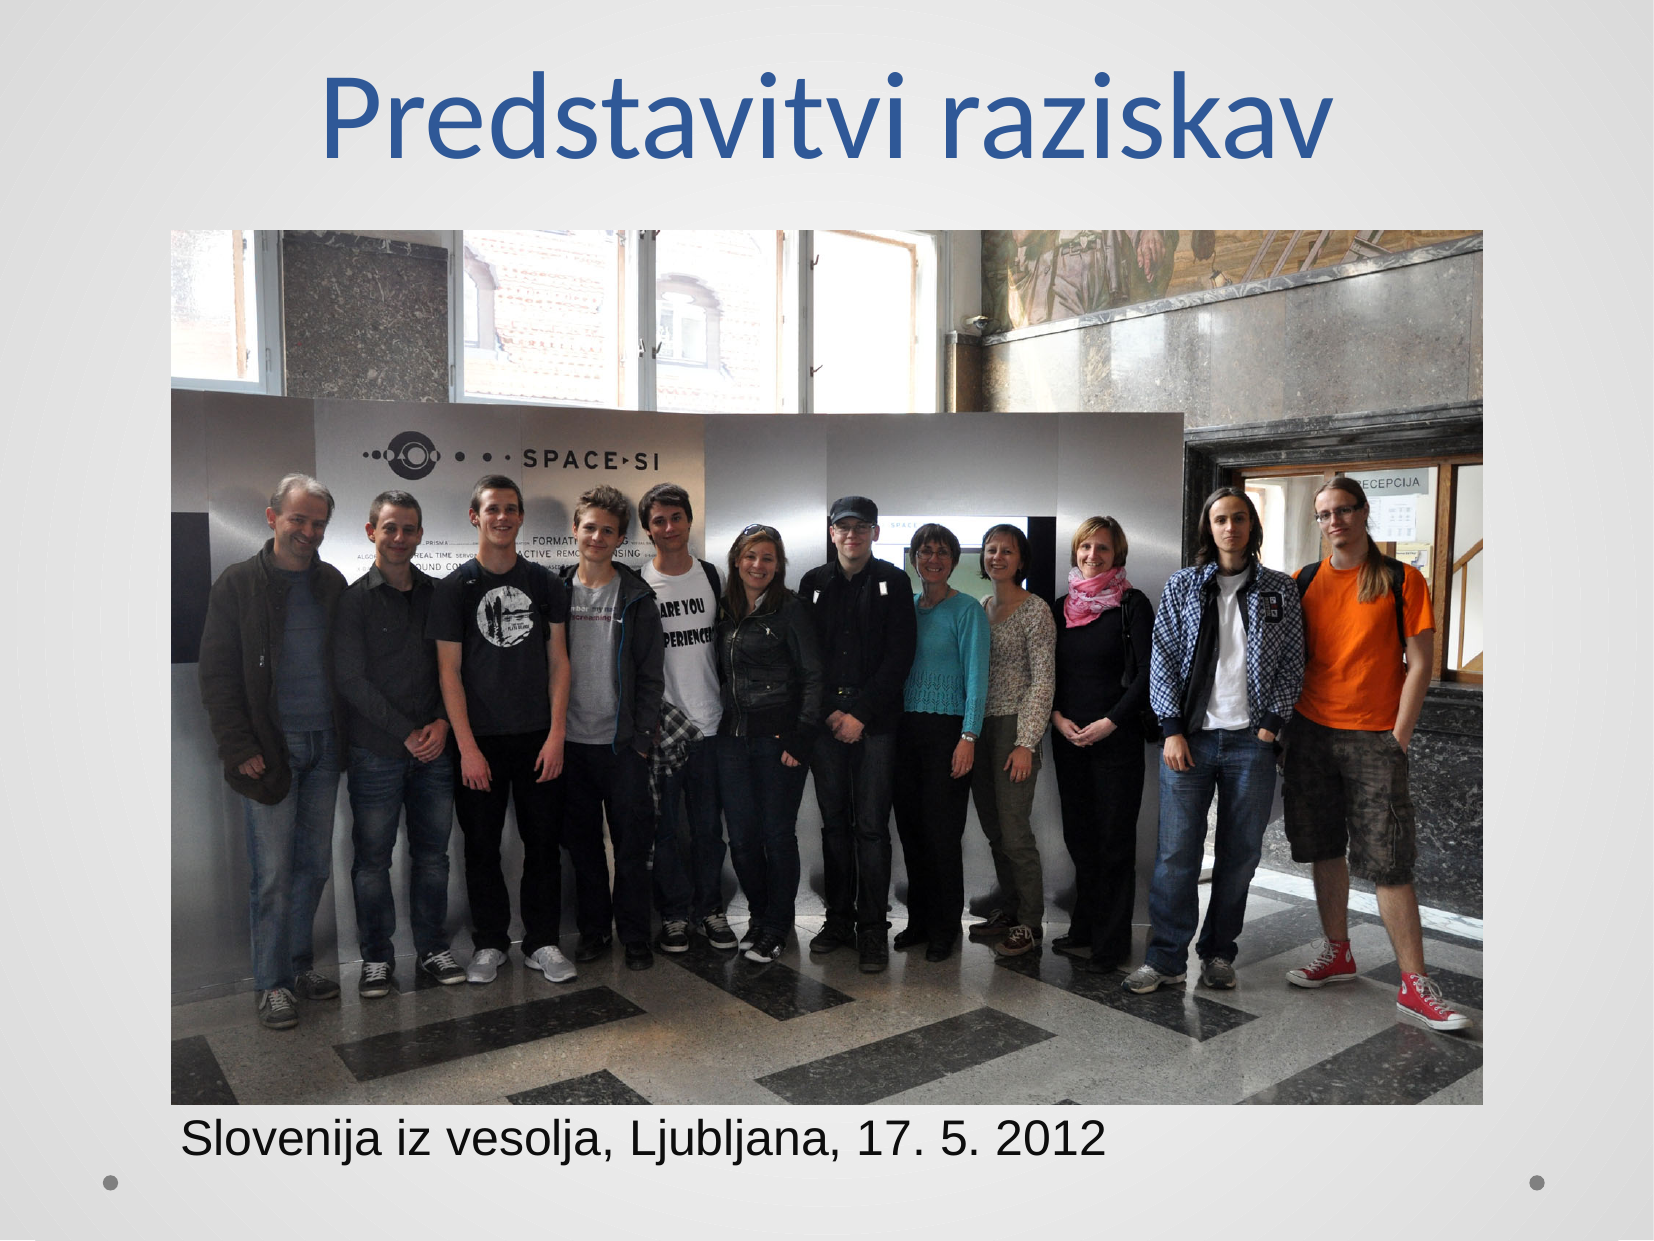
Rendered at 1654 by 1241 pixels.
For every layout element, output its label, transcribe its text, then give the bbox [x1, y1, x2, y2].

picture [171, 229, 1483, 1105]
text_box Predstavitvi raziskav [171, 42, 1483, 229]
text_box Slovenija iz vesolja, Ljubljana, 17. 5. 2012 [165, 1103, 1146, 1174]
